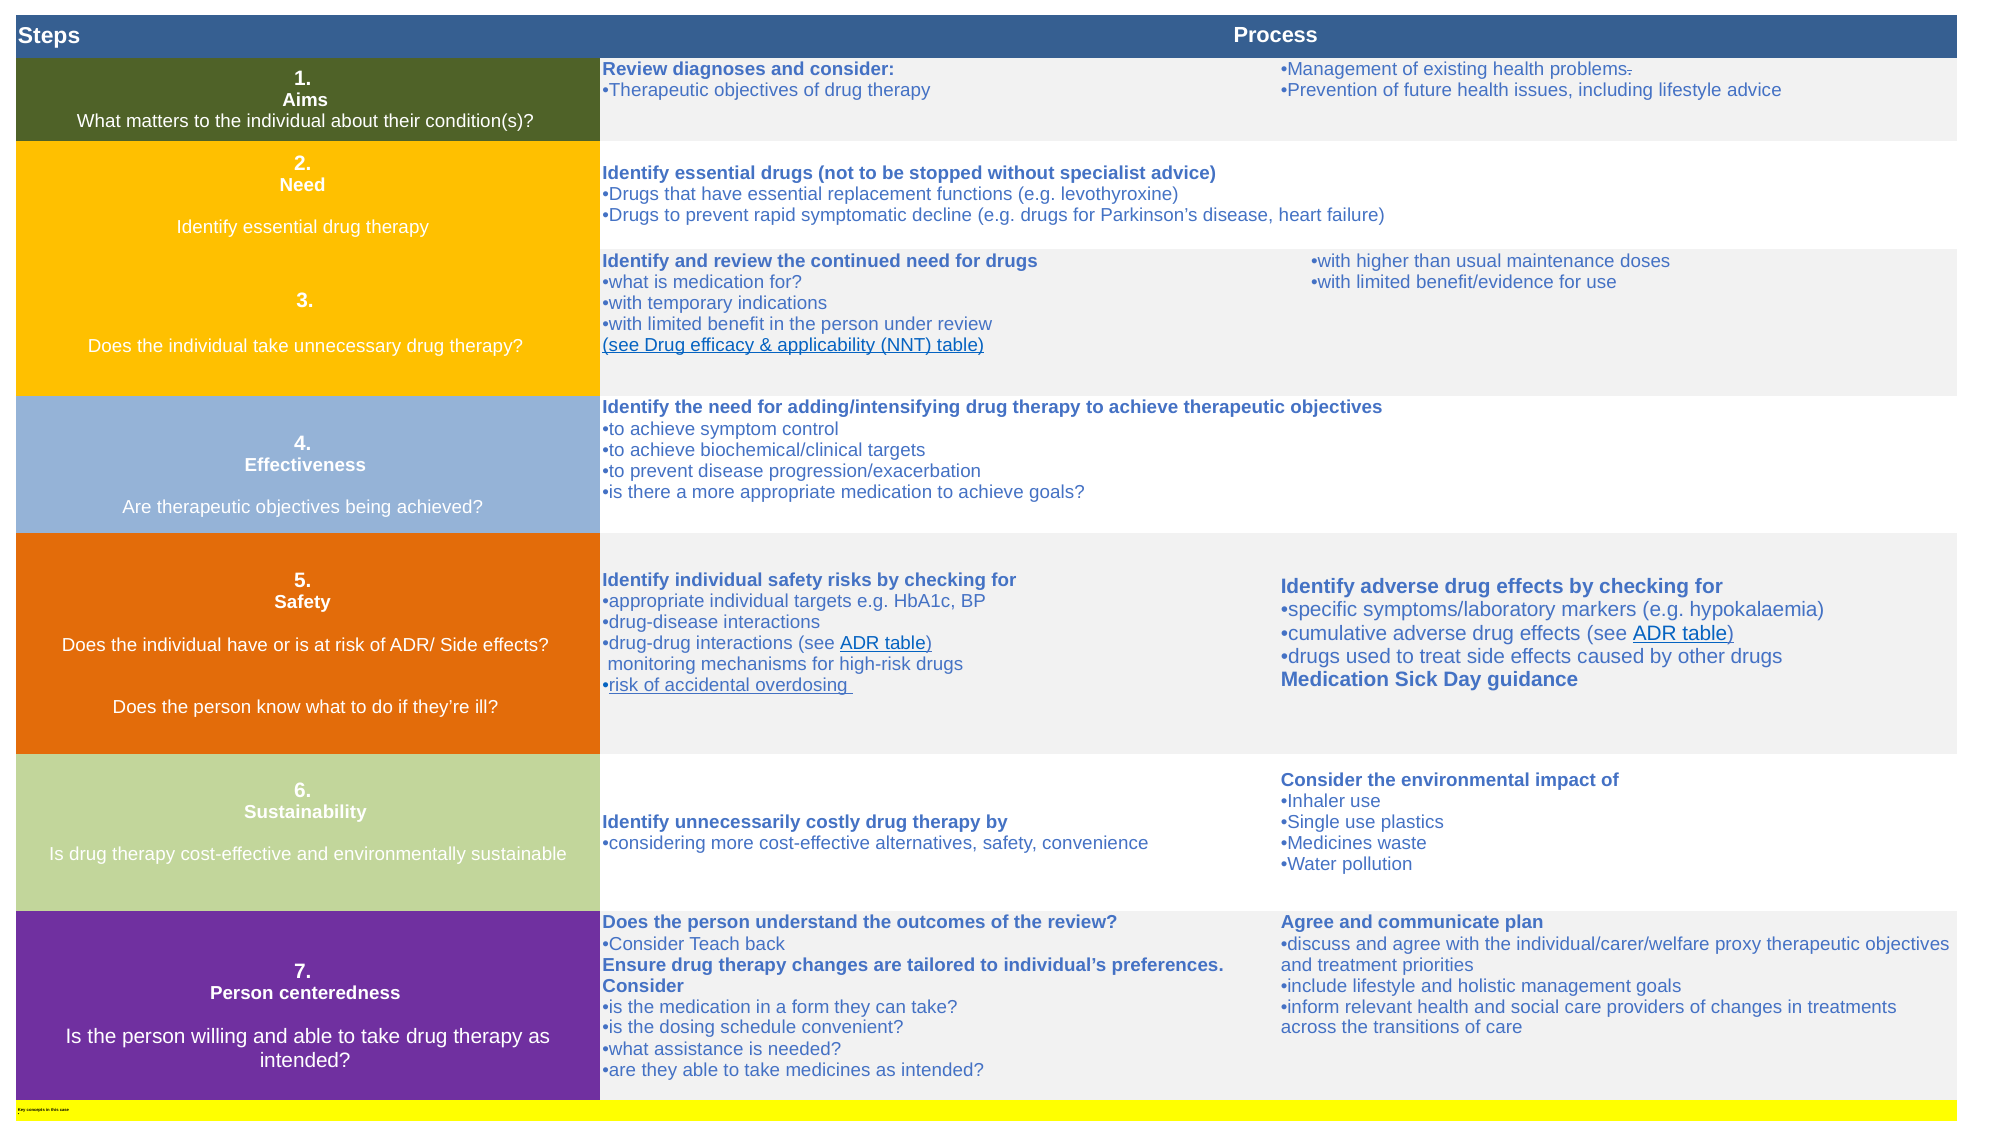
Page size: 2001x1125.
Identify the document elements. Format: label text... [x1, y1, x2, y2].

table_cell Agree and communicate plan discuss and agree with the individual/carer/welfare proxy therapeutic objectives and treatment priorities include lifestyle and holistic management goals inform relevant health and social care providers of changes in treatments across the transitions of care [1279, 911, 1957, 1100]
table_cell 4. Effectiveness Are therapeutic objectives being achieved? [16, 396, 600, 533]
table_cell Does the person understand the outcomes of the review? Consider Teach back Ensure drug therapy changes are tailored to individual’s preferences. Consider is the medication in a form they can take? is the dosing schedule convenient? what assistance is needed? are they able to take medicines as intended? [600, 911, 1279, 1100]
table_cell Review diagnoses and consider: Therapeutic objectives of drug therapy [600, 58, 1279, 141]
table_cell Identify and review the continued need for drugs what is medication for? with temporary indications with limited benefit in the person under review (see Drug efficacy & applicability (NNT) table) [600, 249, 1309, 396]
table_cell 2. Need Identify essential drug therapy [16, 141, 600, 249]
table_cell Identify the need for adding/intensifying drug therapy to achieve therapeutic objectives to achieve symptom control to achieve biochemical/clinical targets to prevent disease progression/exacerbation is there a more appropriate medication to achieve goals? [600, 396, 1957, 533]
table_cell with higher than usual maintenance doses with limited benefit/evidence for use [1309, 249, 1957, 396]
table_cell Consider the environmental impact of Inhaler use Single use plastics Medicines waste Water pollution [1279, 754, 1957, 911]
table_cell Identify essential drugs (not to be stopped without specialist advice) Drugs that have essential replacement functions (e.g. levothyroxine) Drugs to prevent rapid symptomatic decline (e.g. drugs for Parkinson’s disease, heart failure) [600, 141, 1957, 249]
table_cell 6. Sustainability Is drug therapy cost-effective and environmentally sustainable [16, 754, 600, 911]
table_cell Identify adverse drug effects by checking for specific symptoms/laboratory markers (e.g. hypokalaemia) cumulative adverse drug effects (see ADR table) drugs used to treat side effects caused by other drugs Medication Sick Day guidance [1279, 533, 1957, 754]
table_cell 3. Does the individual take unnecessary drug therapy? [16, 249, 600, 396]
table_header Process [600, 15, 1957, 58]
table_cell 7. Person centeredness Is the person willing and able to take drug therapy as intended? [16, 911, 600, 1100]
table_header Steps [16, 15, 600, 58]
table_cell Management of existing health problems. Prevention of future health issues, including lifestyle advice [1279, 58, 1957, 141]
table_cell 5. Safety Does the individual have or is at risk of ADR/ Side effects? Does the person know what to do if they’re ill? [16, 533, 600, 754]
table_cell Identify individual safety risks by checking for appropriate individual targets e.g. HbA1c, BP drug-disease interactions drug-drug interactions (see ADR table) monitoring mechanisms for high-risk drugs risk of accidental overdosing [600, 533, 1279, 754]
table_cell Identify unnecessarily costly drug therapy by considering more cost-effective alternatives, safety, convenience [600, 754, 1279, 911]
table_cell 1. Aims What matters to the individual about their condition(s)? [16, 58, 600, 141]
table_cell Key concepts in this case [16, 1100, 1957, 1121]
